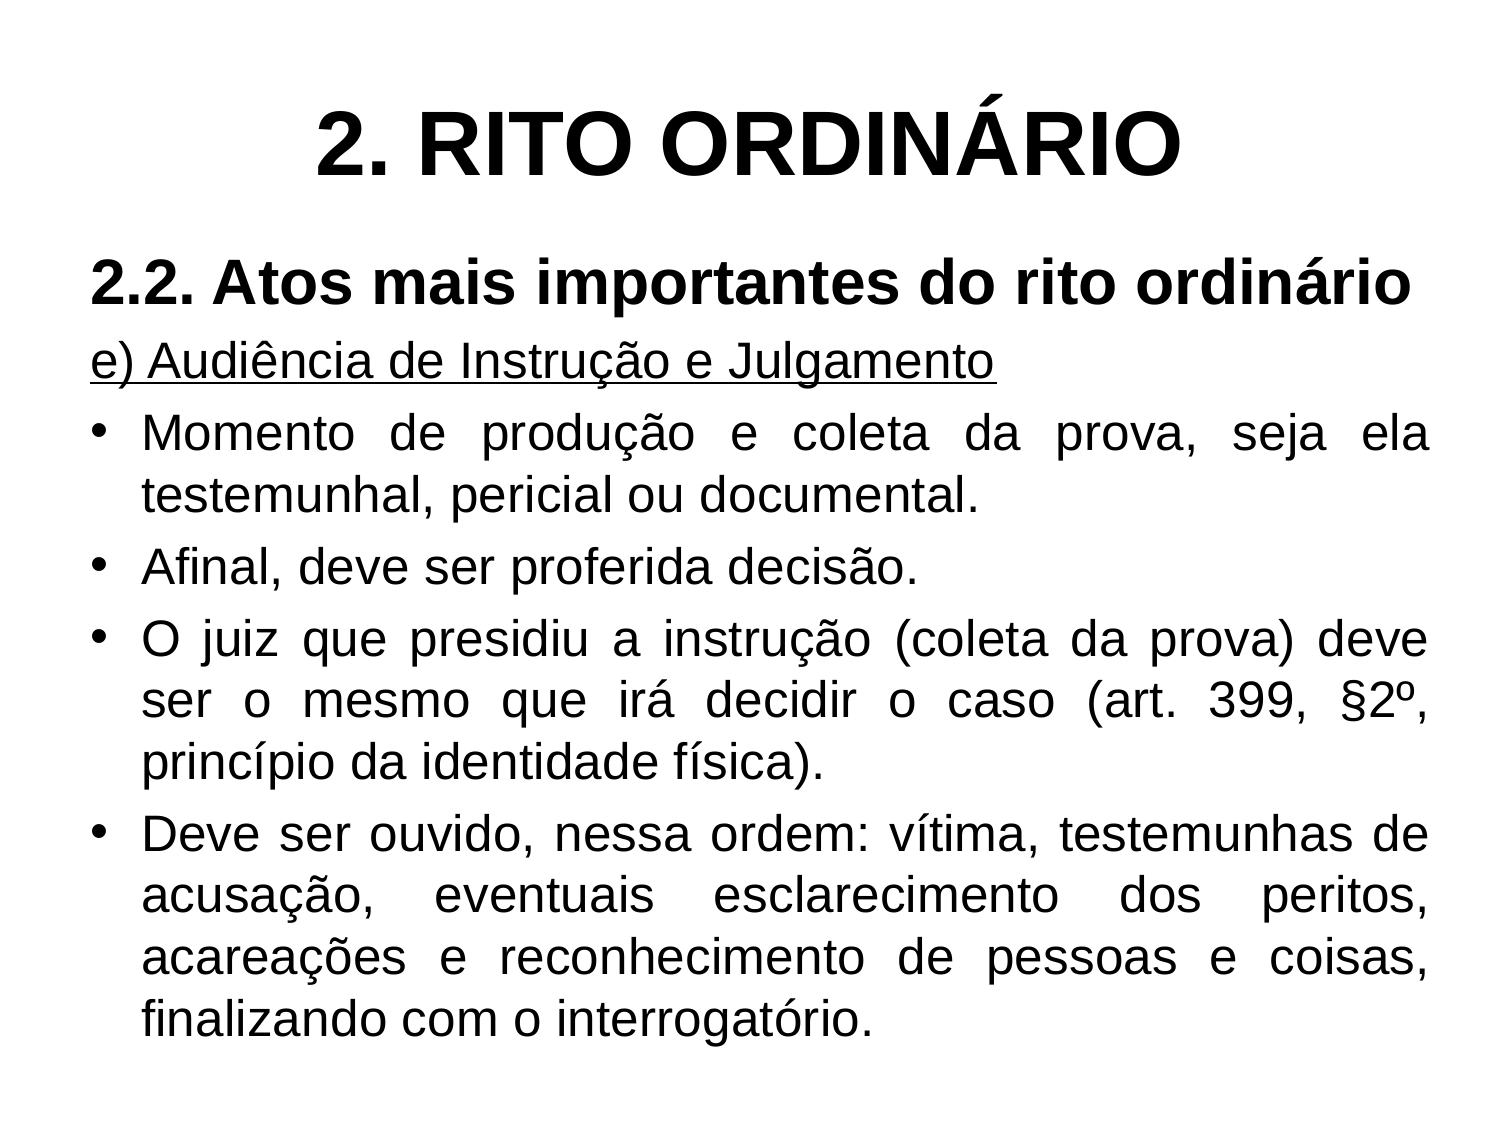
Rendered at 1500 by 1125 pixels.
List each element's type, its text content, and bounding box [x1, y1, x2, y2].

title 2. RITO ORDINÁRIO [75, 45, 1425, 232]
list 2.2. Atos mais importantes do rito ordinário e) Audiência de Instrução e Julgamento Momento de produção e coleta da prova, seja ela testemunhal, pericial ou documental. Afinal, deve ser proferida decisão. O juiz que presidiu a instrução (coleta da prova) deve ser o mesmo que irá decidir o caso (art. 399, §2º, princípio da identidade física). Deve ser ouvido, nessa ordem: vítima, testemunhas de acusação, eventuais esclarecimento dos peritos, acareações e reconhecimento de pessoas e coisas, finalizando com o interrogatório. [75, 232, 1447, 1125]
